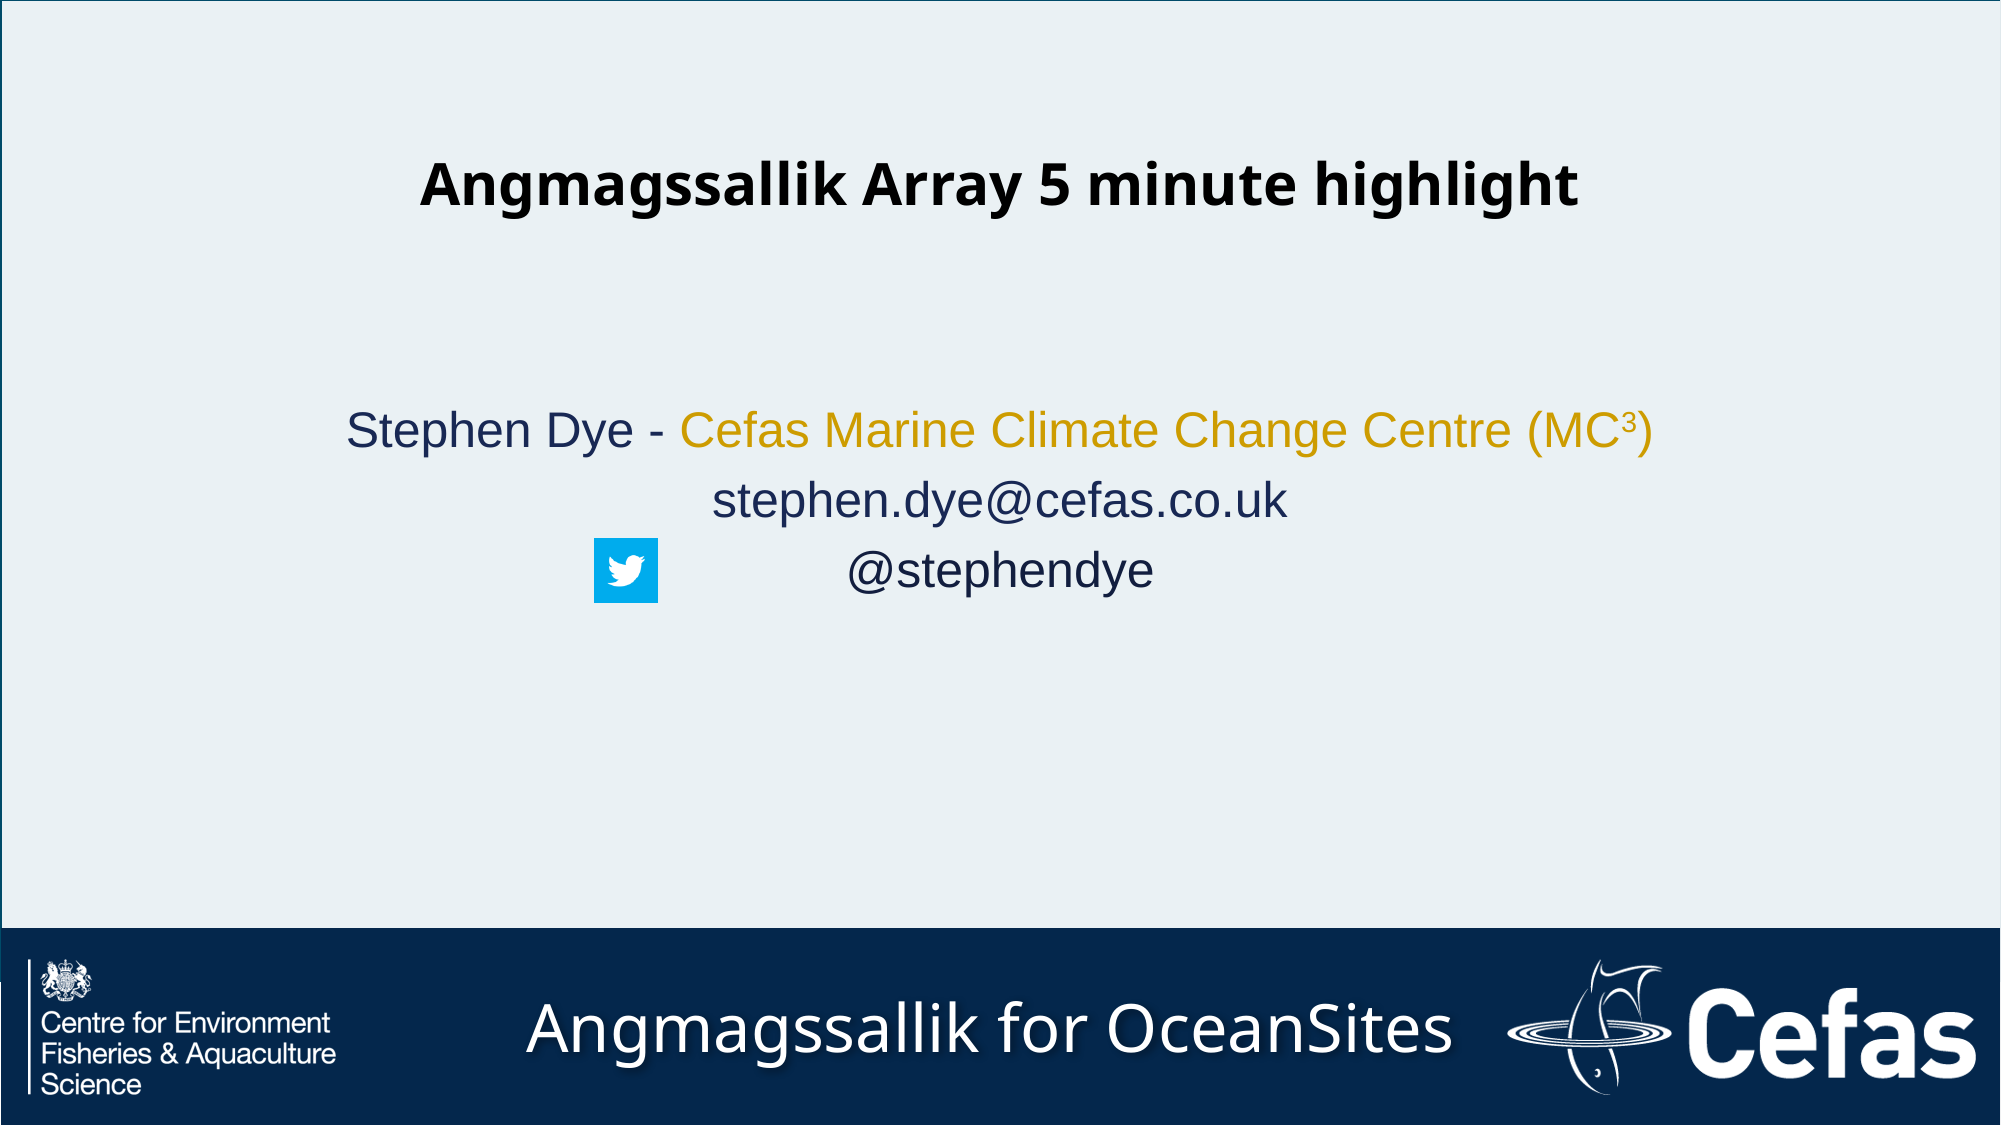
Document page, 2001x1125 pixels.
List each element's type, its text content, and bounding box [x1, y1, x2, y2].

picture [610, 556, 643, 586]
text_box Angmagssallik Array 5 minute highlight [0, 148, 2000, 328]
picture [0, 2, 2001, 1125]
text_box Stephen Dye - Cefas Marine Climate Change Centre (MC3) stephen.dye@cefas.co.uk @stephendye [0, 389, 2000, 752]
text_box Angmagssallik for OceanSites [293, 959, 1644, 1085]
